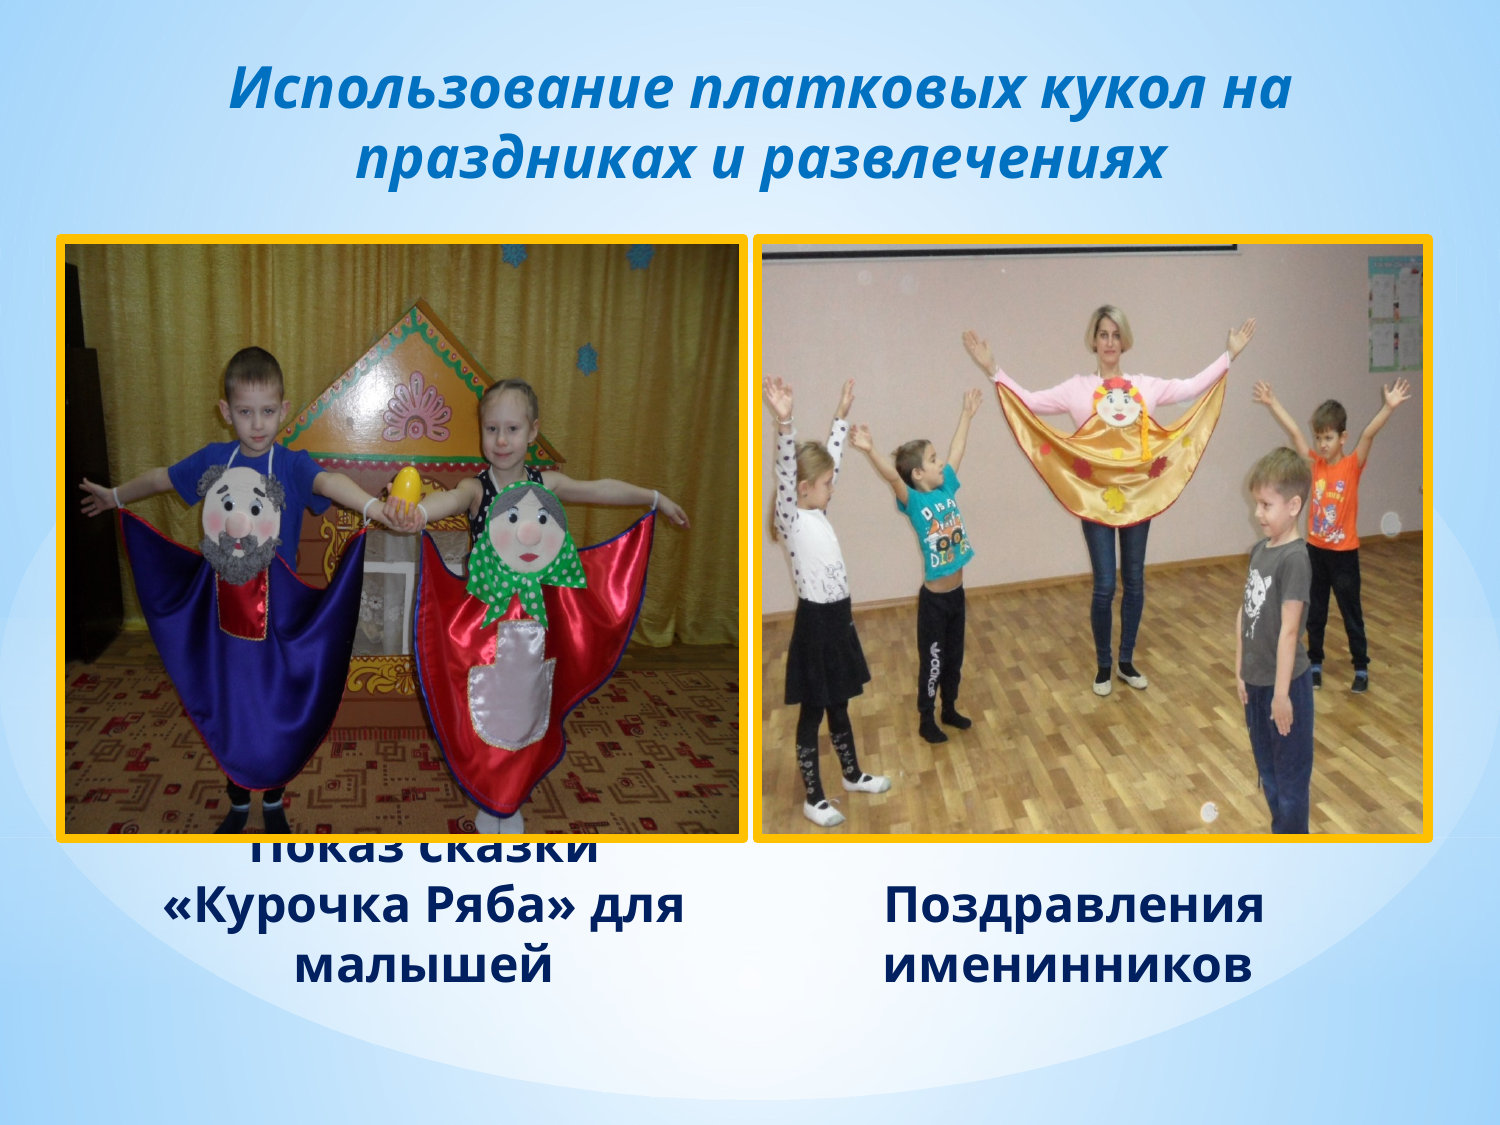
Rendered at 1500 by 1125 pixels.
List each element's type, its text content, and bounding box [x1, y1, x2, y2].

list Поздравления именинников [762, 843, 1388, 1000]
title Использование платковых кукол на праздниках и развлечениях [159, 42, 1363, 185]
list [64, 243, 739, 835]
list Показ сказки «Курочка Ряба» для малышей [112, 843, 737, 1000]
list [761, 243, 1424, 835]
